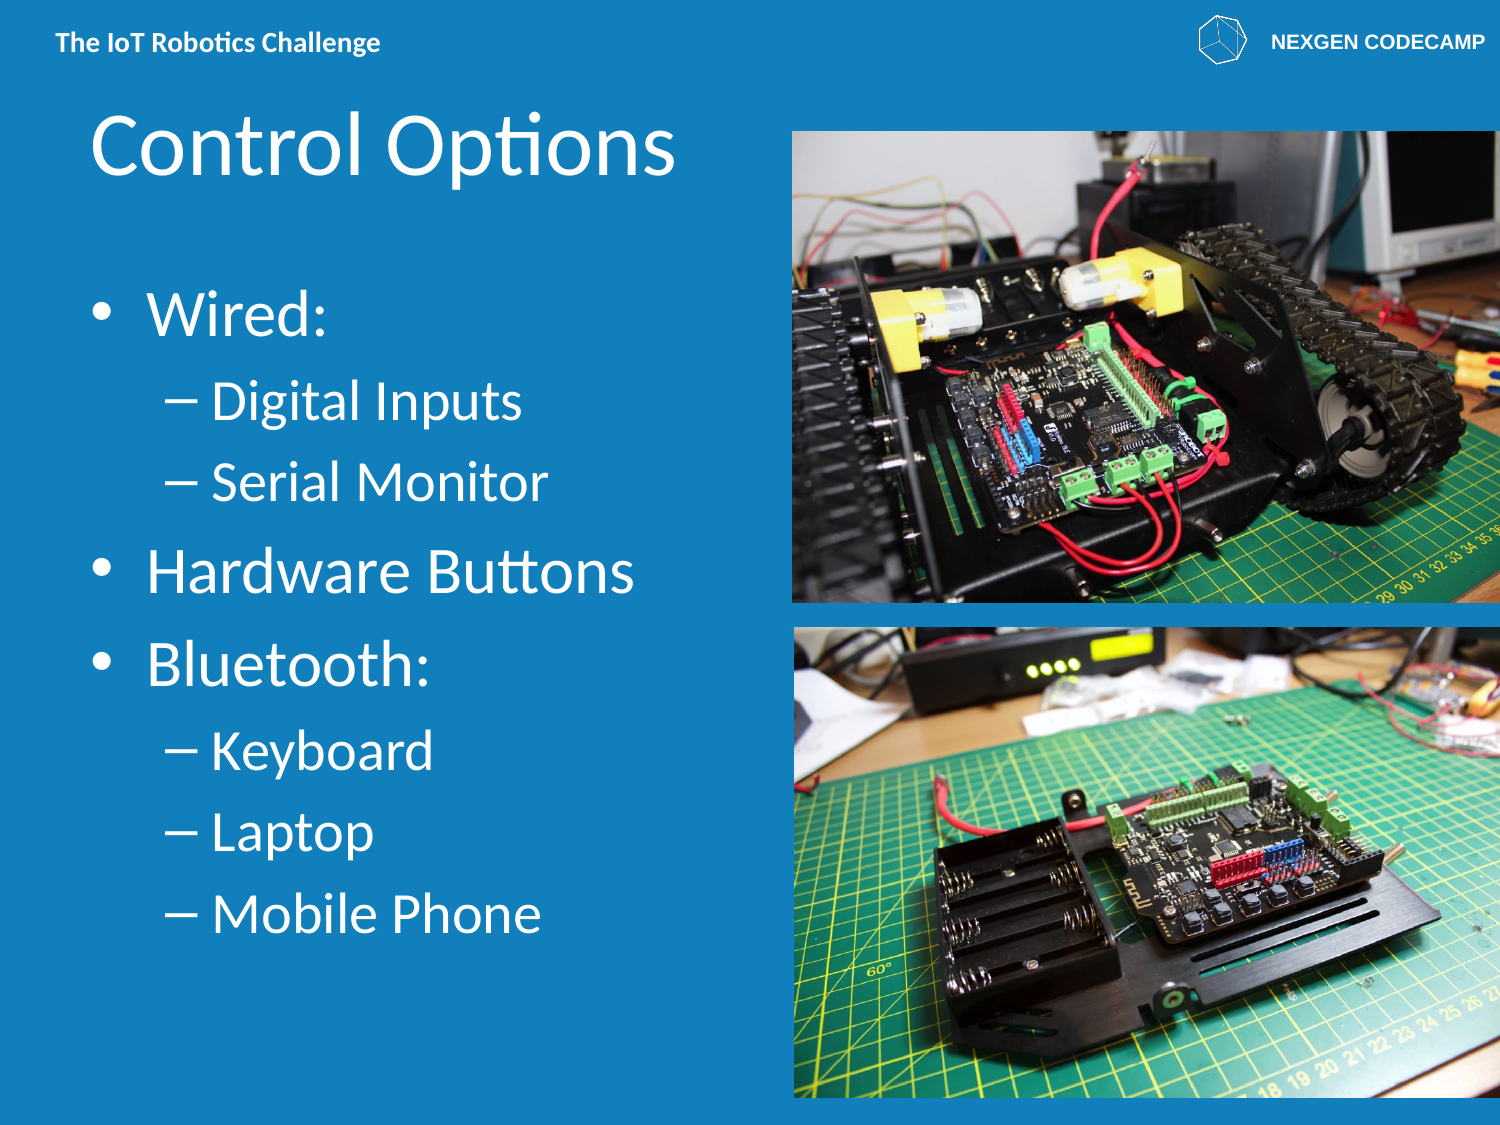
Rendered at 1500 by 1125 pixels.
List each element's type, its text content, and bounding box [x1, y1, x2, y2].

picture [793, 626, 1500, 1098]
list Wired: Digital Inputs Serial Monitor Hardware Buttons Bluetooth: Keyboard Laptop Mobile Phone [75, 262, 1425, 1005]
picture [792, 131, 1500, 604]
title Control Options [75, 45, 1425, 233]
